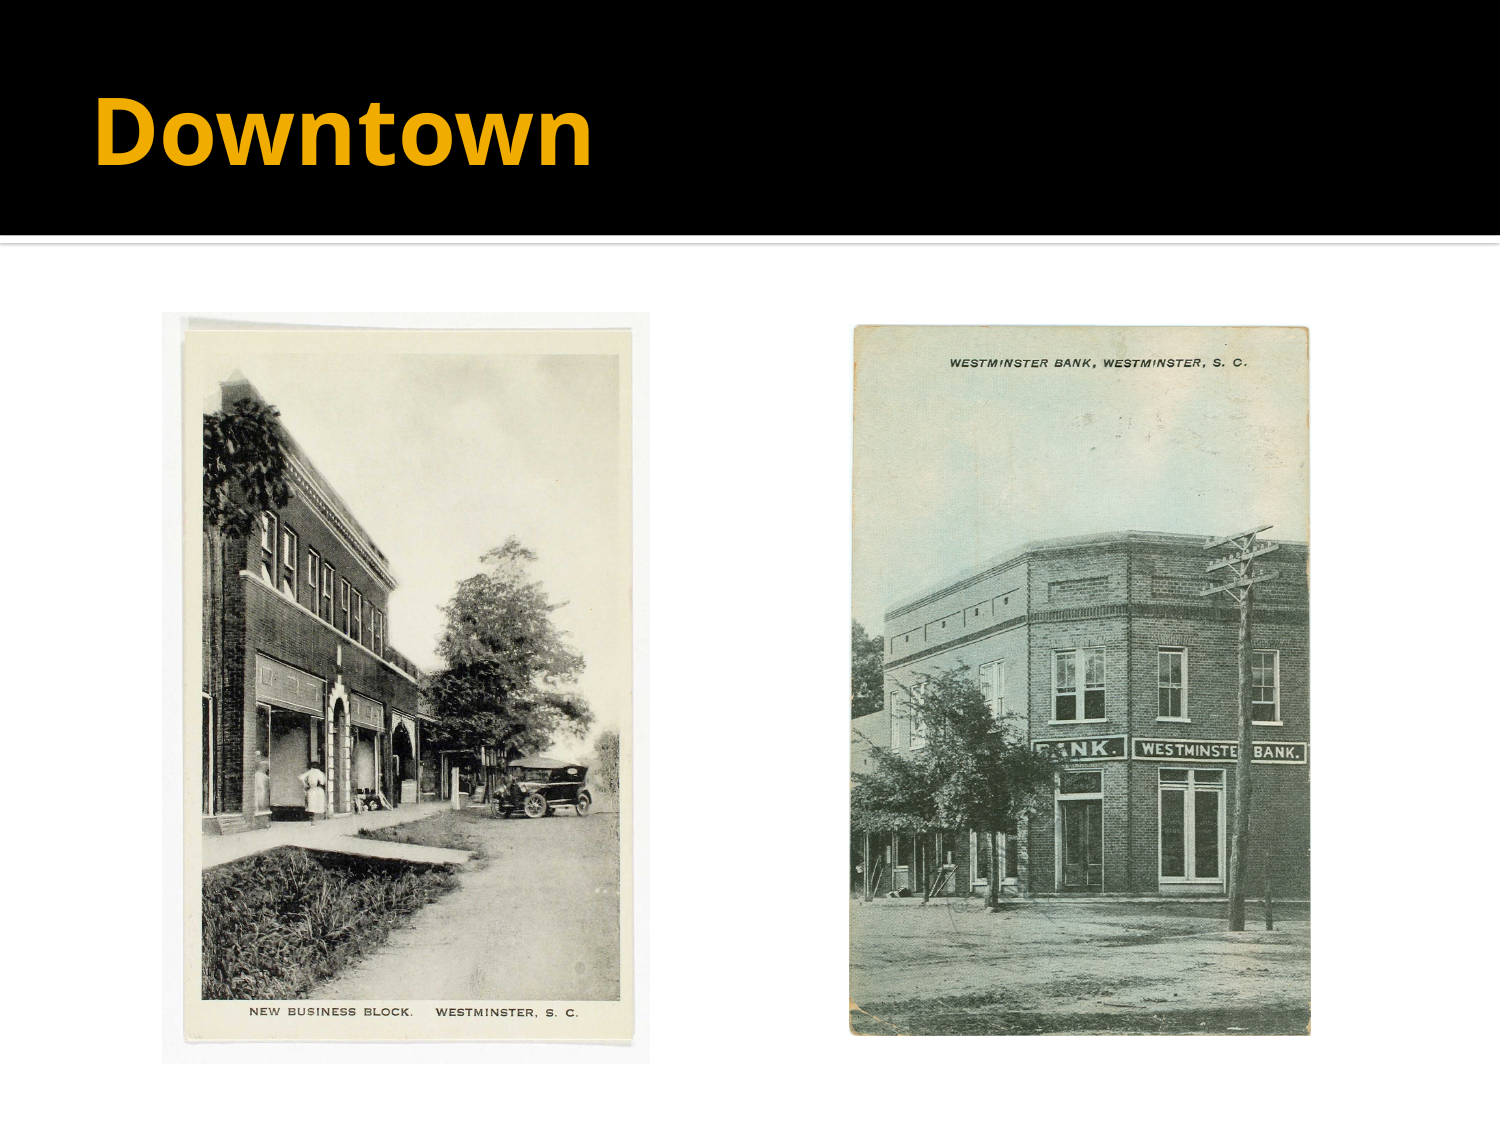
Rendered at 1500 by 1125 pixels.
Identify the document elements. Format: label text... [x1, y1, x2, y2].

title Downtown [75, 25, 1425, 231]
picture [162, 312, 650, 1064]
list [849, 324, 1311, 1036]
